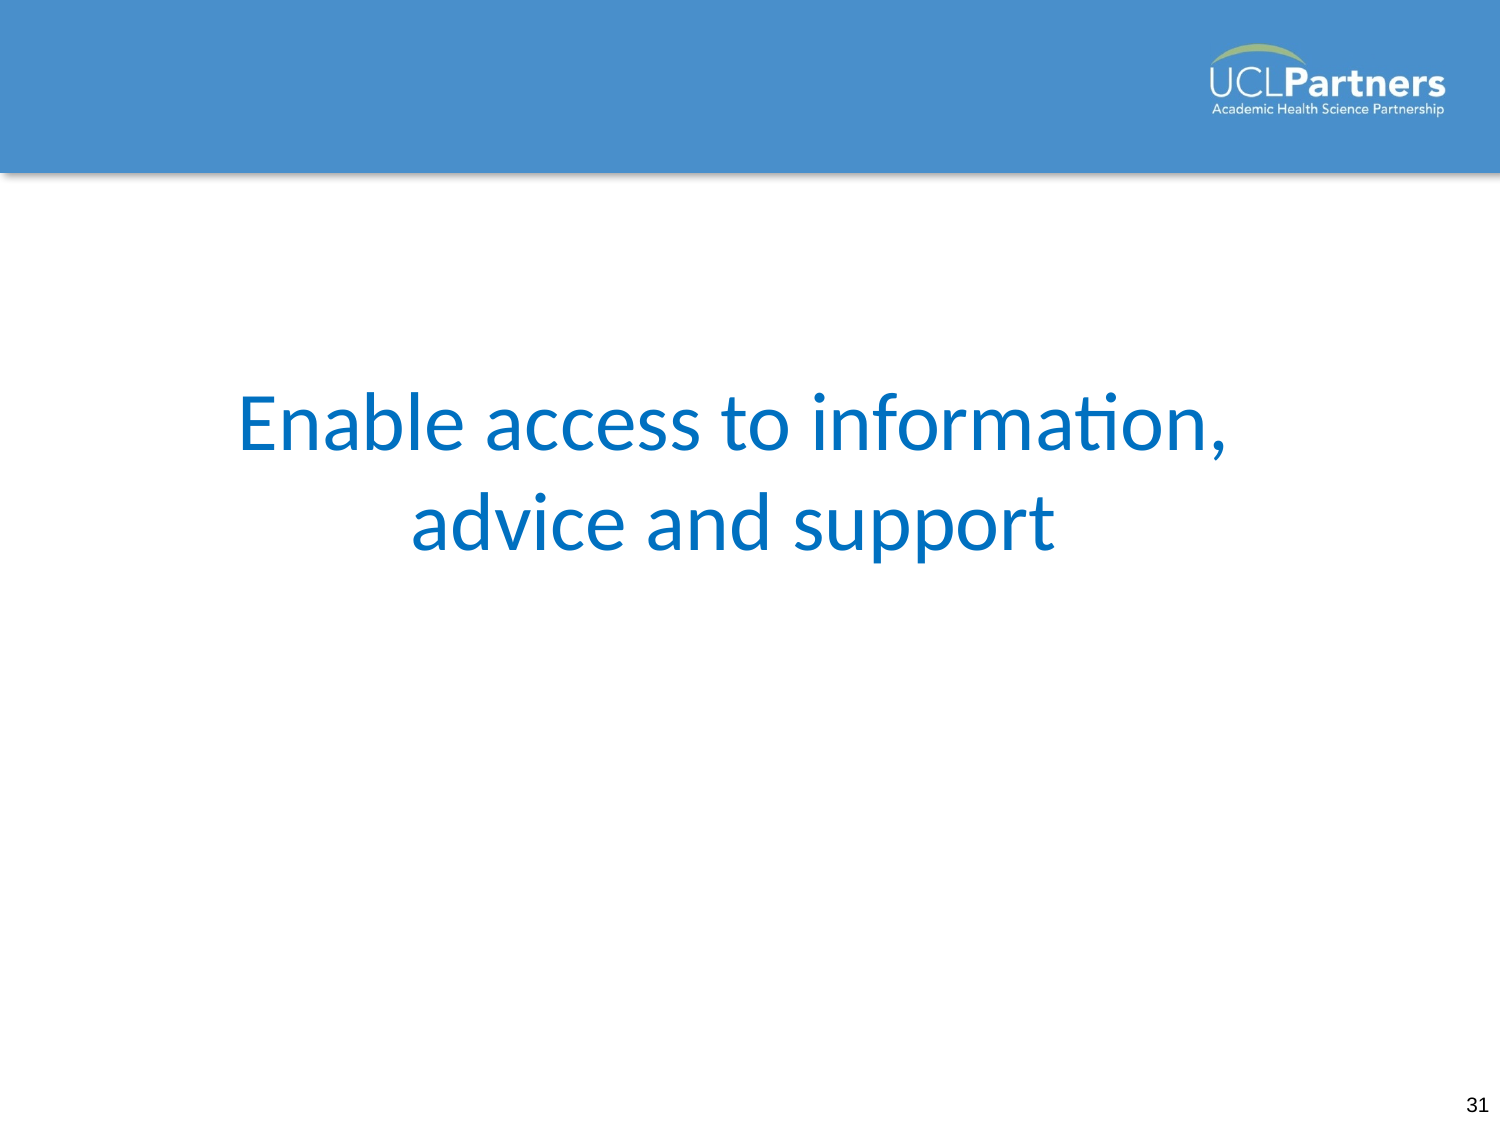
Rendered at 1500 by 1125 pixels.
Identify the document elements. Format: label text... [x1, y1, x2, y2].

picture [0, 0, 1500, 173]
slide_number 31 [1457, 1091, 1490, 1117]
list Enable access to information, advice and support [52, 361, 1434, 1047]
